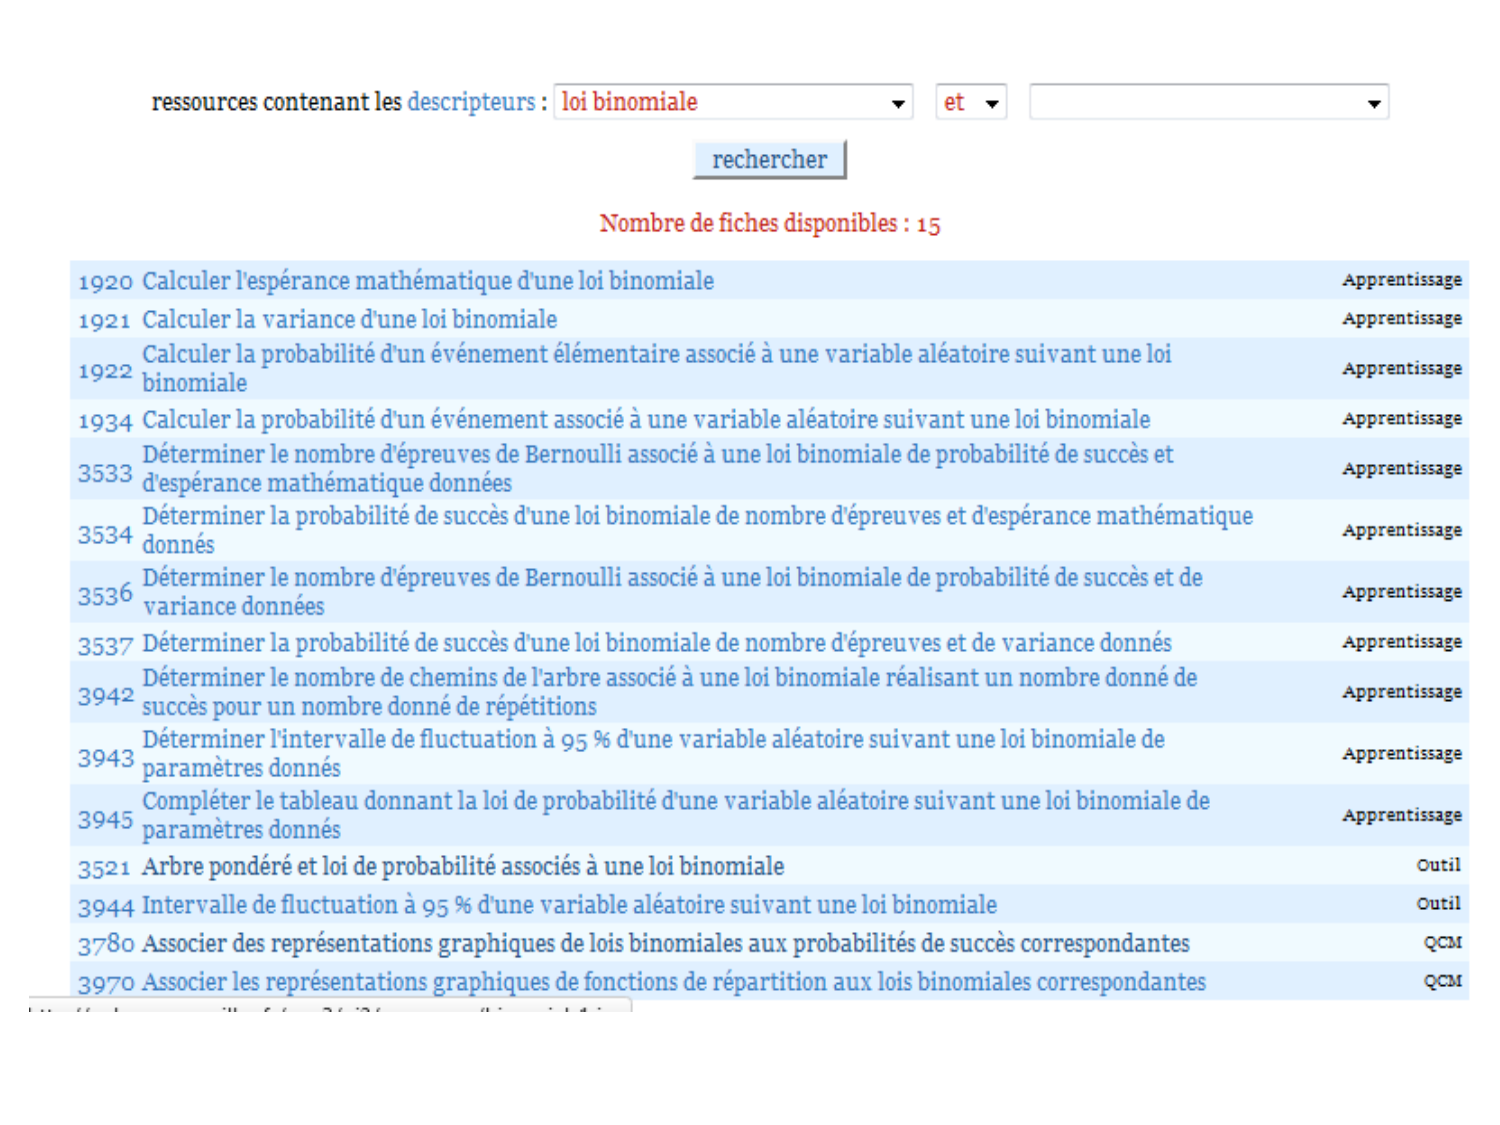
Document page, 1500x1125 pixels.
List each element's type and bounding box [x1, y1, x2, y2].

picture [29, 77, 1476, 1012]
